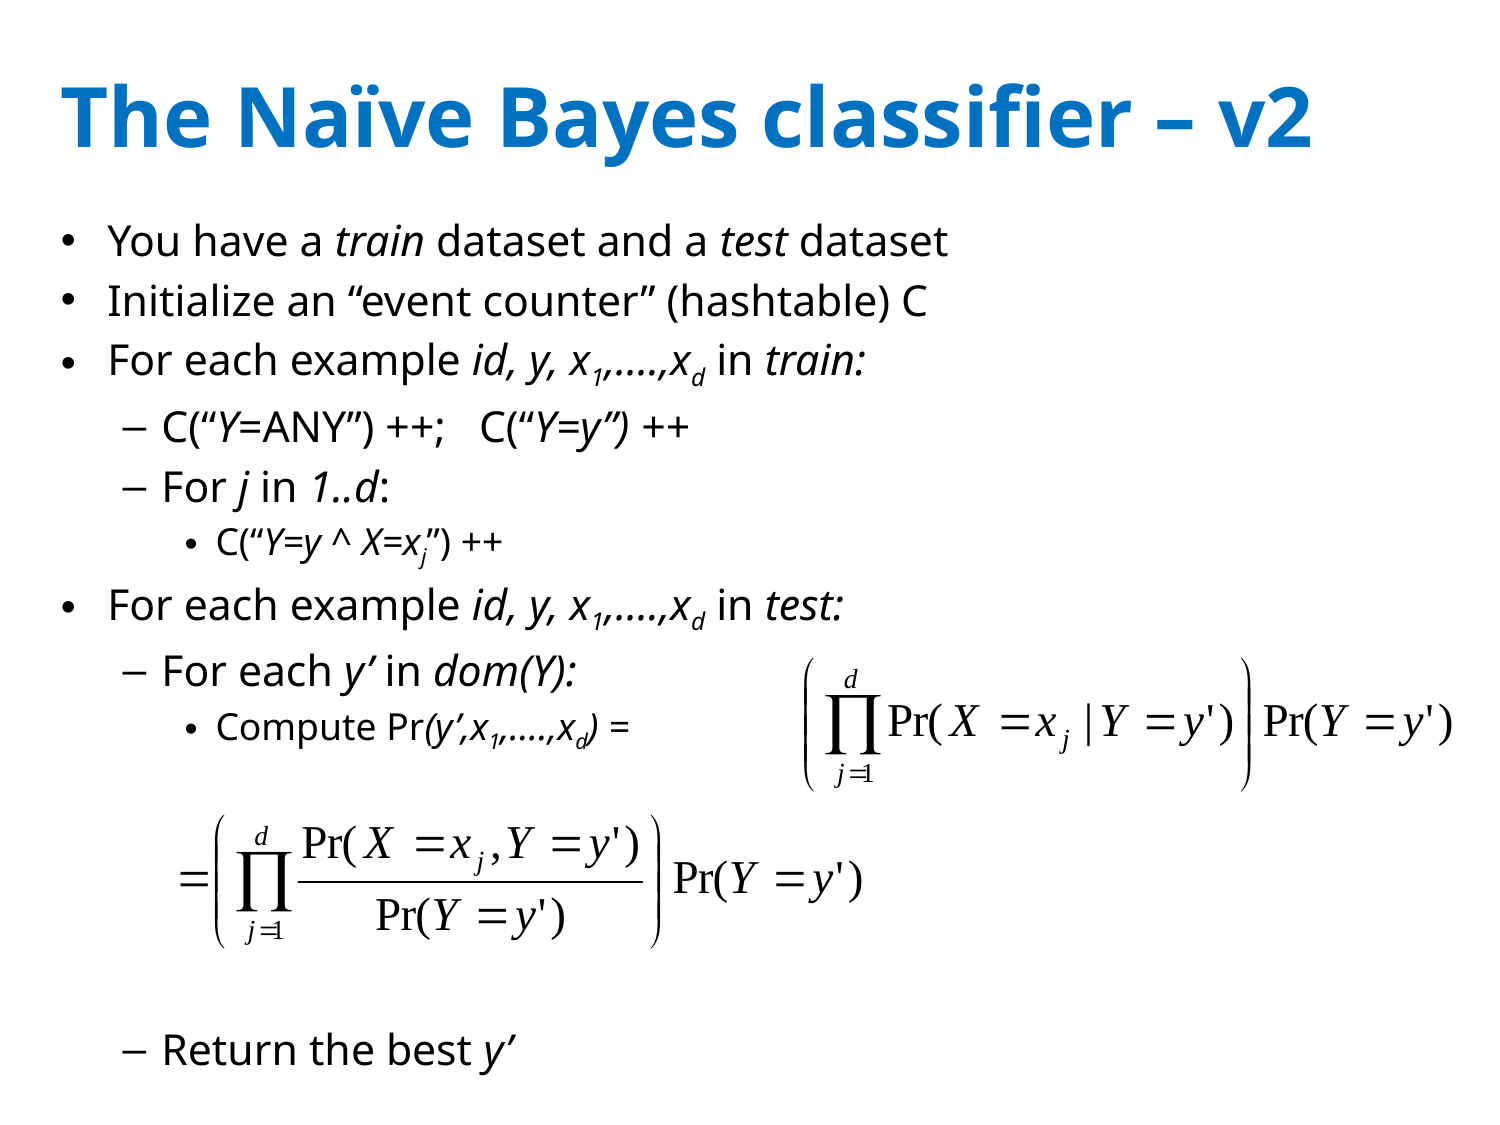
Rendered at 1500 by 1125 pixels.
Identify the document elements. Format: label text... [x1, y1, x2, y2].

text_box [168, 803, 873, 961]
title The Naïve Bayes classifier – v2 [45, 47, 1465, 180]
list You have a train dataset and a test dataset Initialize an “event counter” (hashtable) C For each example id, y, x1,….,xd in train: C(“Y=ANY”) ++; C(“Y=y”) ++ For j in 1..d: C(“Y=y ^ X=xj”) ++ For each example id, y, x1,….,xd in test: For each y’ in dom(Y): Compute Pr(y’,x1,….,xd) = Return the best y’ [45, 206, 1465, 1084]
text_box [794, 646, 1463, 804]
